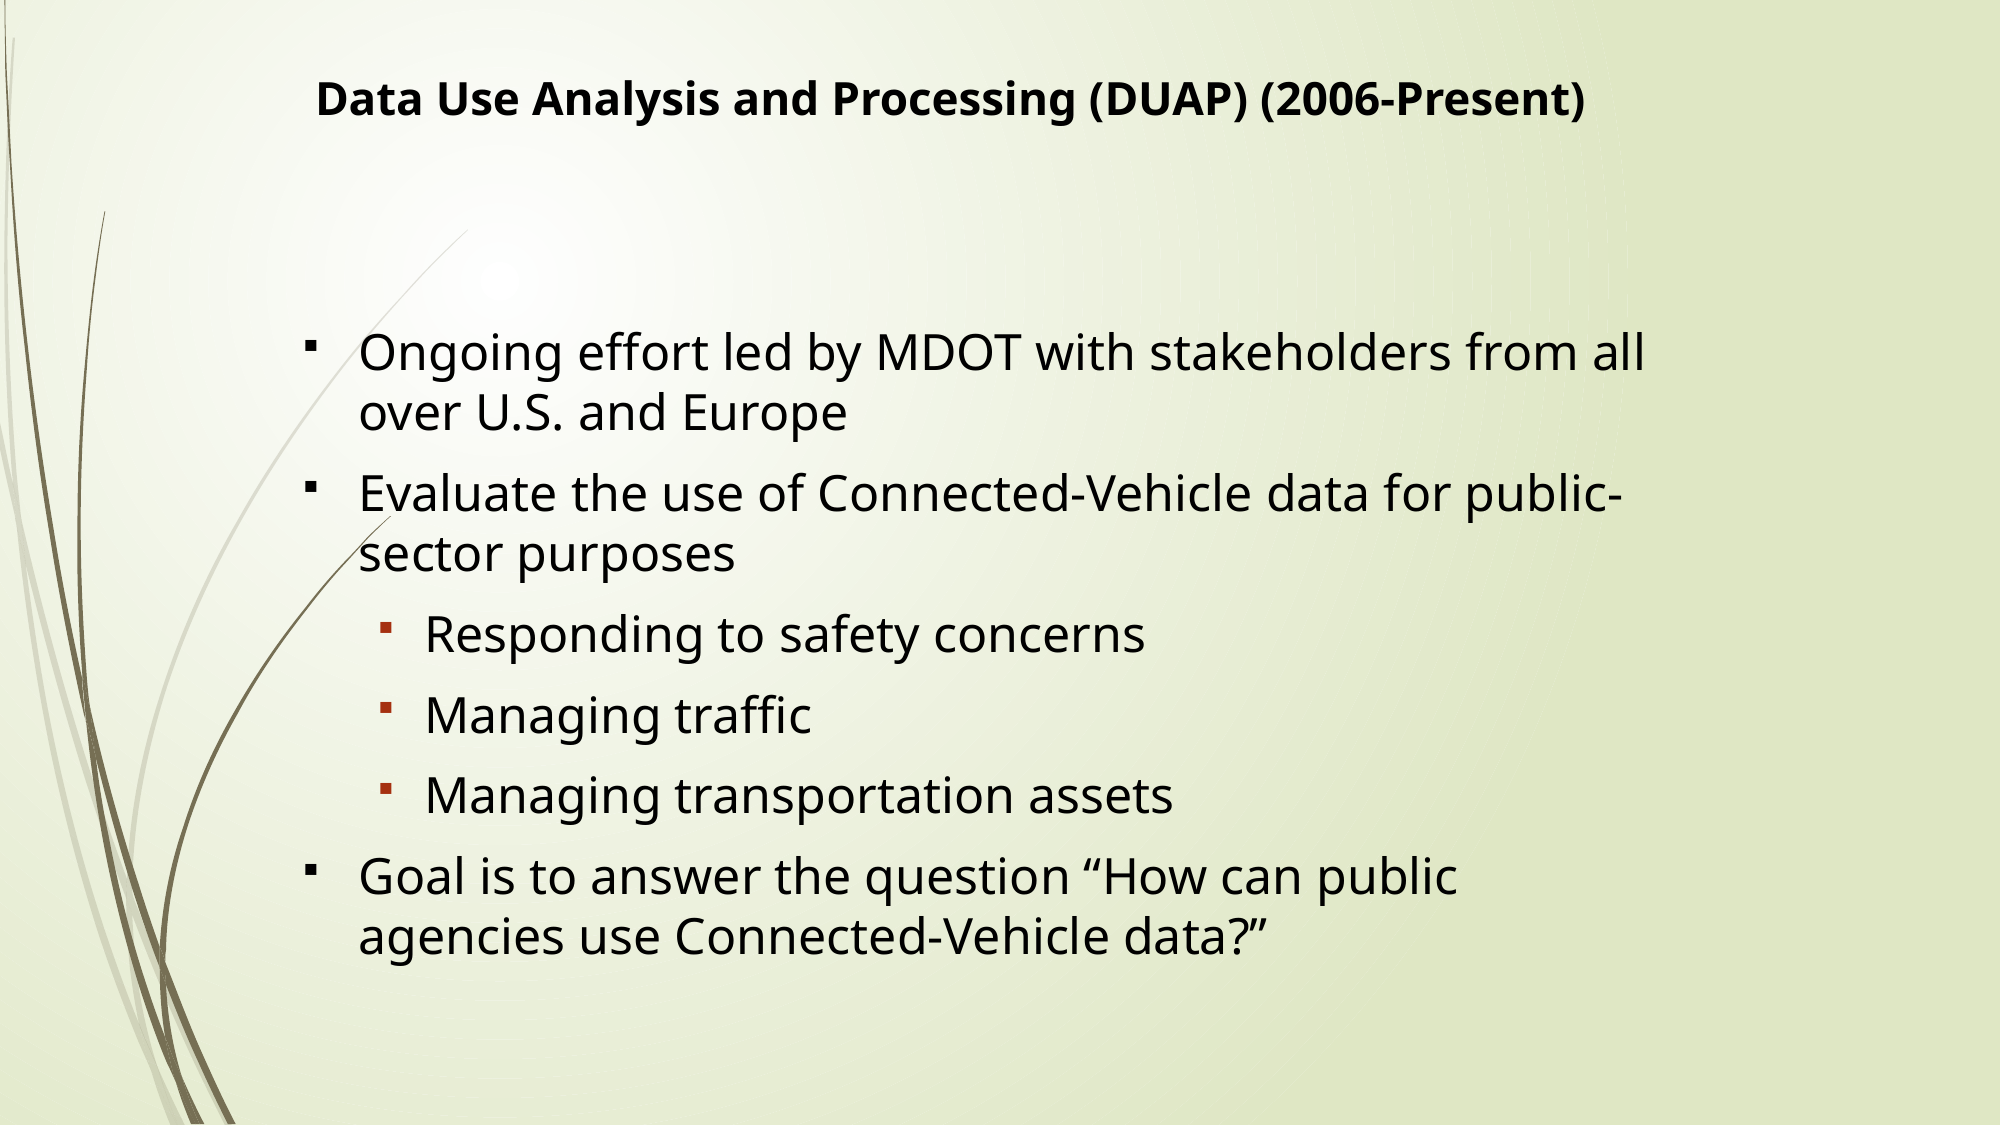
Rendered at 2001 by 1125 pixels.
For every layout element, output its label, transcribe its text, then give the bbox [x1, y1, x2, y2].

list Ongoing effort led by MDOT with stakeholders from all over U.S. and Europe Evaluate the use of Connected-Vehicle data for public-sector purposes Responding to safety concerns Managing traffic Managing transportation assets Goal is to answer the question “How can public agencies use Connected-Vehicle data?” [287, 312, 1689, 1039]
title Data Use Analysis and Processing (DUAP) (2006-Present) [300, 62, 1713, 167]
